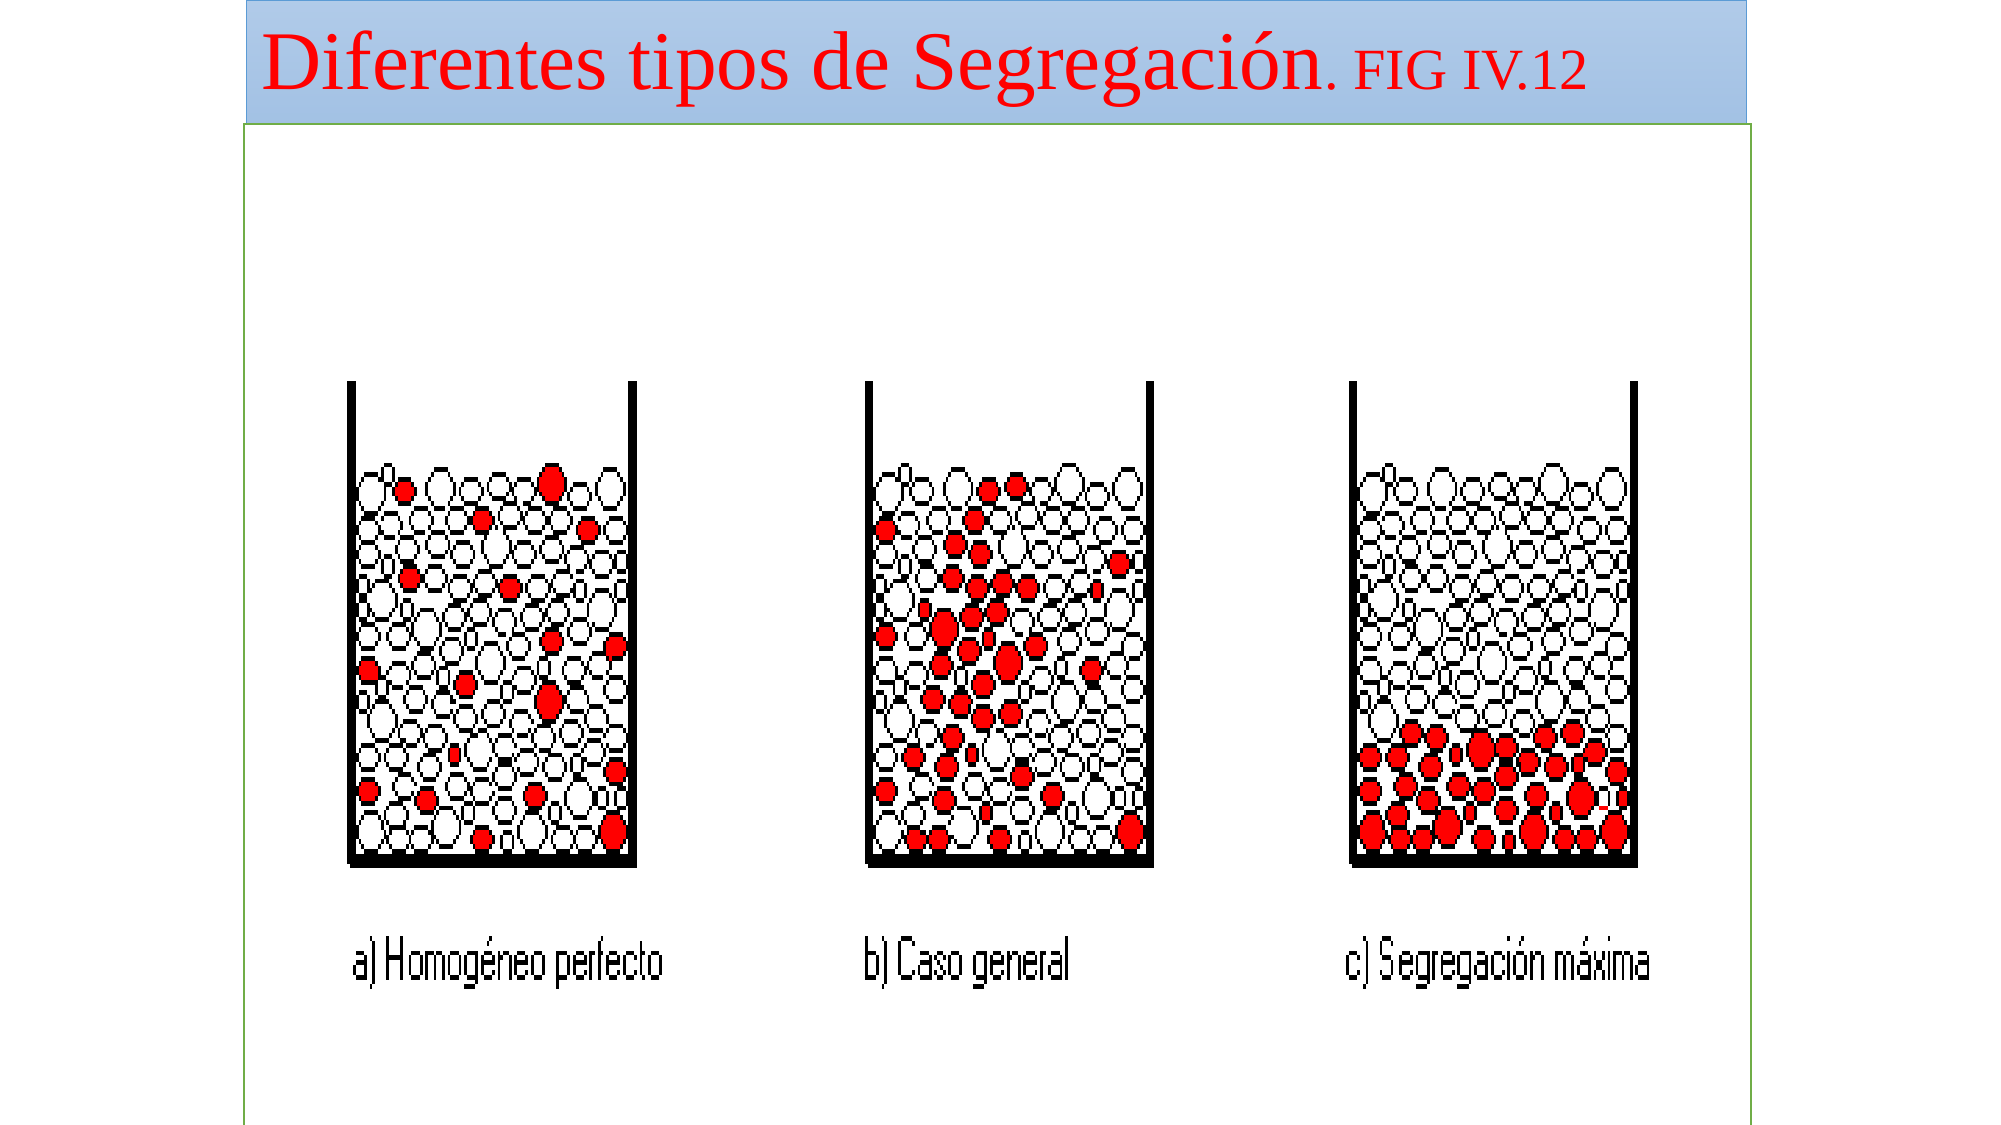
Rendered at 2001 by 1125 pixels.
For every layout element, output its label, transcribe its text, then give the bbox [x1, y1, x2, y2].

title Diferentes tipos de Segregación. FIG IV.12 [246, 0, 1747, 123]
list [245, 125, 1750, 1125]
